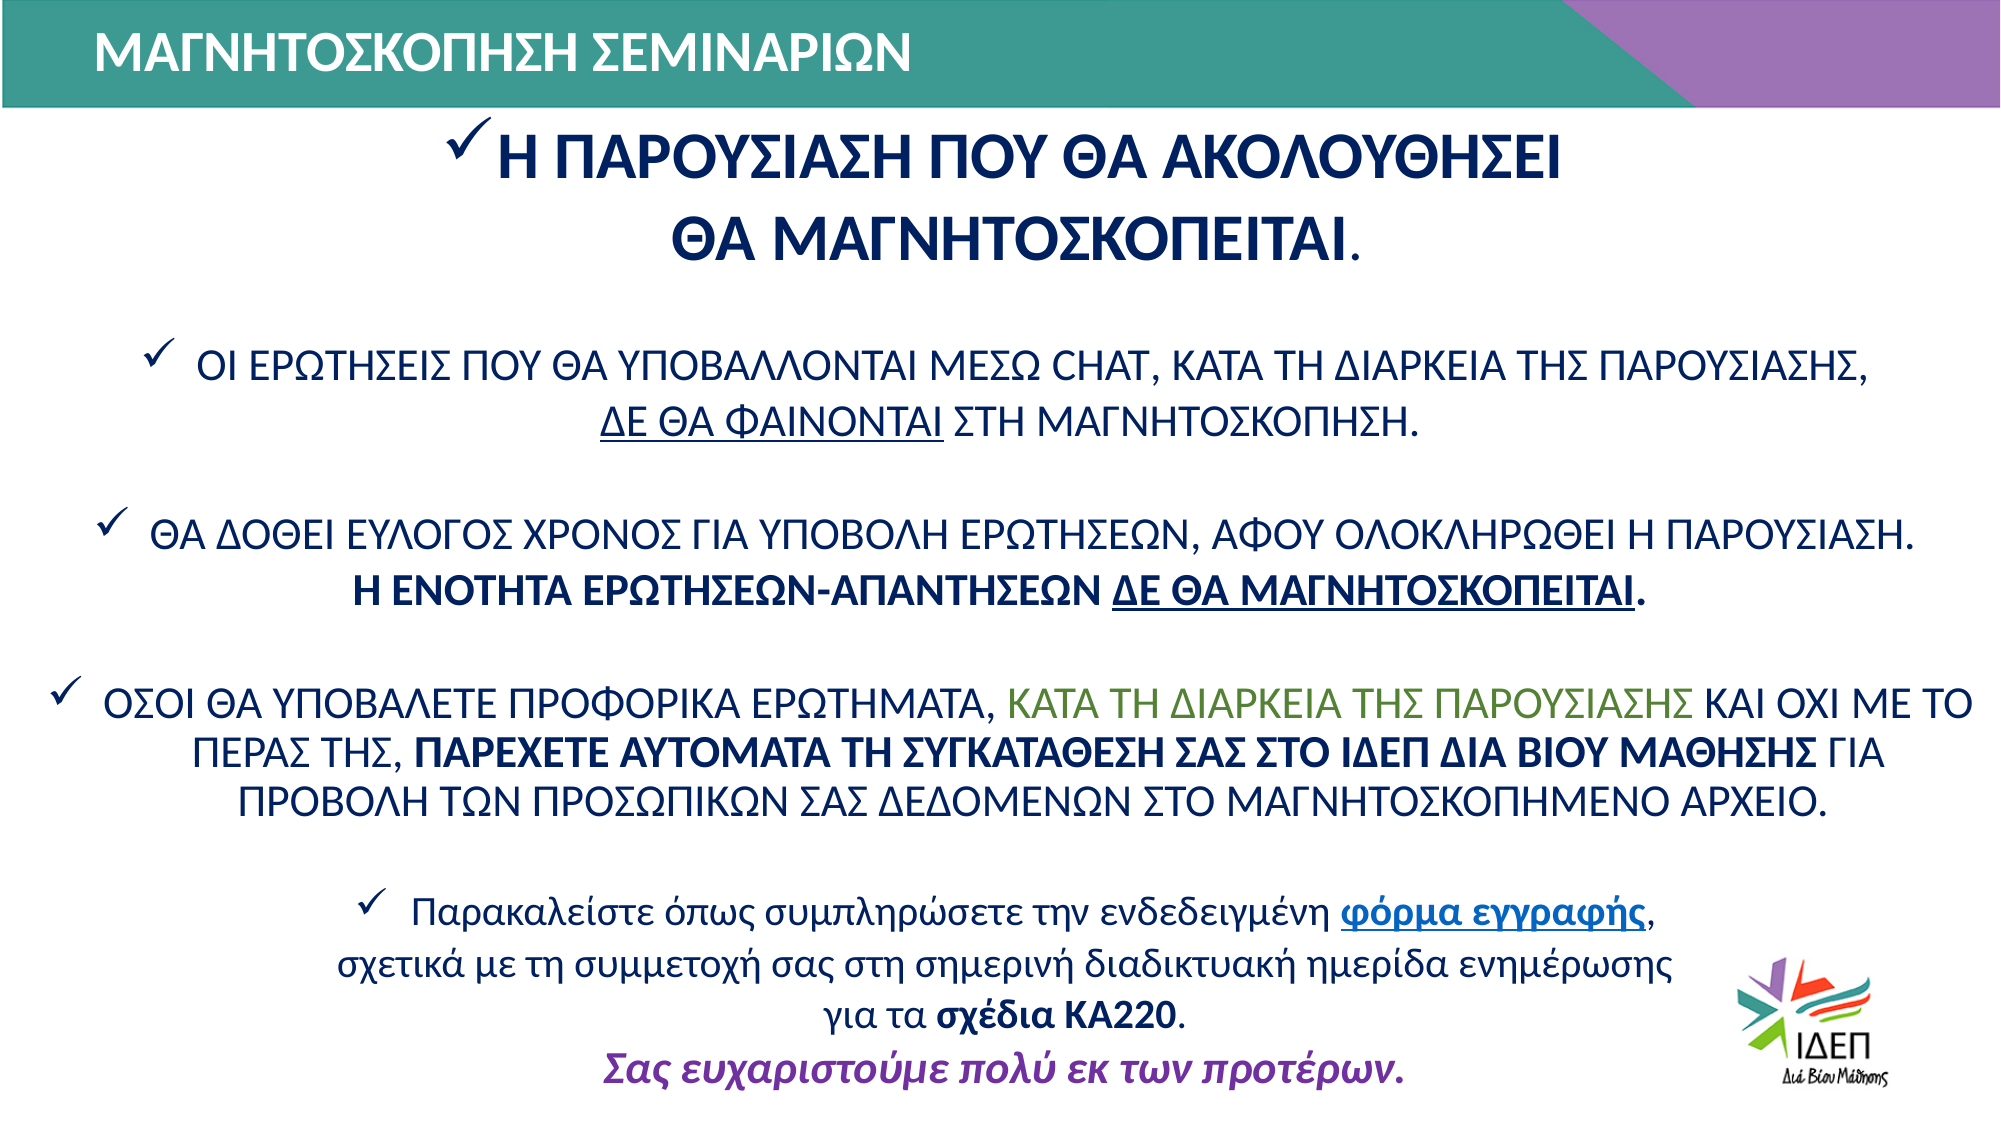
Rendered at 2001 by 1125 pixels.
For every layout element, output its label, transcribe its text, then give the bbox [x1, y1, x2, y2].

picture [0, 0, 2001, 1125]
text_box Η ΠΑΡΟΥΣΙΑΣΗ ΠΟΥ ΘΑ ΑΚΟΛΟΥΘΗΣΕΙ ΘΑ ΜΑΓΝΗΤΟΣΚΟΠΕΙΤΑΙ. ΟΙ ΕΡΩΤΗΣΕΙΣ ΠΟΥ ΘΑ ΥΠΟΒΑΛΛΟΝΤΑΙ ΜΕΣΩ CHAT, ΚΑΤΑ ΤΗ ΔΙΑΡΚΕΙΑ ΤΗΣ ΠΑΡΟΥΣΙΑΣΗΣ, ΔΕ ΘΑ ΦΑΙΝΟΝΤΑΙ ΣΤΗ ΜΑΓΝΗΤΟΣΚΟΠΗΣΗ. ΘΑ ΔΟΘΕΙ ΕΥΛΟΓΟΣ ΧΡΟΝΟΣ ΓΙΑ ΥΠΟΒΟΛΗ ΕΡΩΤΗΣΕΩΝ, ΑΦΟΥ ΟΛΟΚΛΗΡΩΘΕΙ Η ΠΑΡΟΥΣΙΑΣΗ. Η ΕΝΟΤΗΤΑ ΕΡΩΤΗΣΕΩΝ-ΑΠΑΝΤΗΣΕΩΝ ΔΕ ΘΑ ΜΑΓΝΗΤΟΣΚΟΠΕΙΤΑΙ. ΟΣΟΙ ΘΑ ΥΠΟΒΑΛΕΤΕ ΠΡΟΦΟΡΙΚΑ ΕΡΩΤΗΜΑΤΑ, ΚΑΤΑ ΤΗ ΔΙΑΡΚΕΙΑ ΤΗΣ ΠΑΡΟΥΣΙΑΣΗΣ ΚΑΙ ΟΧΙ ΜΕ ΤΟ ΠΕΡΑΣ ΤΗΣ, ΠΑΡΕΧΕΤΕ ΑΥΤΟΜΑΤΑ ΤΗ ΣΥΓΚΑΤΑΘΕΣΗ ΣΑΣ ΣΤΟ ΙΔΕΠ ΔΙΑ ΒΙΟΥ ΜΑΘΗΣΗΣ ΓΙΑ ΠΡΟΒΟΛΗ ΤΩΝ ΠΡΟΣΩΠΙΚΩΝ ΣΑΣ ΔΕΔΟΜΕΝΩΝ ΣΤΟ ΜΑΓΝΗΤΟΣΚΟΠΗΜΕΝΟ ΑΡΧΕΙΟ. Παρακαλείστε όπως συμπληρώσετε την ενδεδειγμένη φόρμα εγγραφής, σχετικά με τη συμμετοχή σας στη σημερινή διαδικτυακή ημερίδα ενημέρωσης για τα σχέδια ΚΑ220. Σας ευχαριστούμε πολύ εκ των προτέρων. [24, 113, 1996, 1101]
text_box ΜΑΓΝΗΤΟΣΚΟΠΗΣΗ ΣΕΜΙΝΑΡΙΩΝ [0, 5, 1489, 91]
